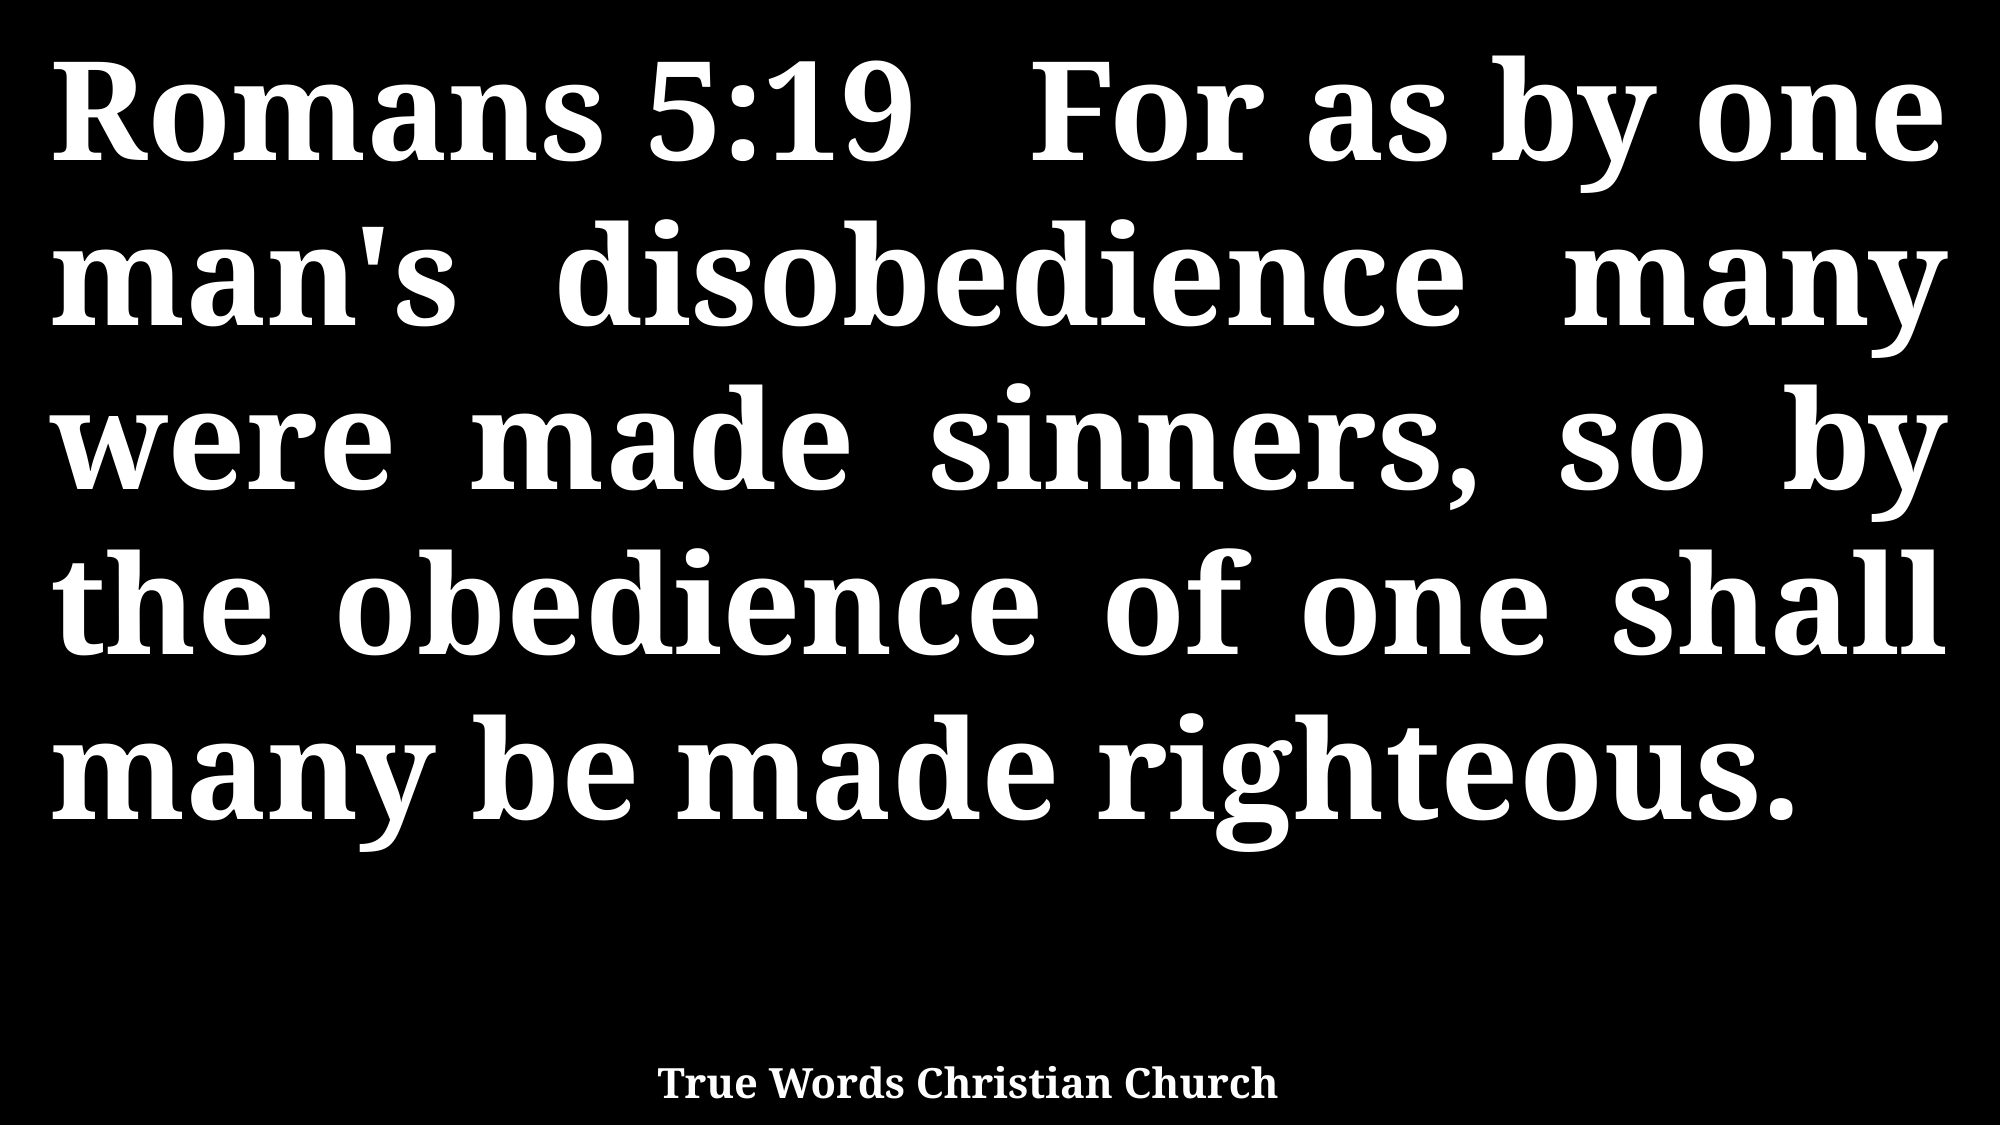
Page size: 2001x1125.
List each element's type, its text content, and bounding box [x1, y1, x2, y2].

text_box True Words Christian Church [642, 1049, 1294, 1114]
text_box Romans 5:19 For as by one man's disobedience many were made sinners, so by the obedience of one shall many be made righteous. [35, 15, 1965, 855]
